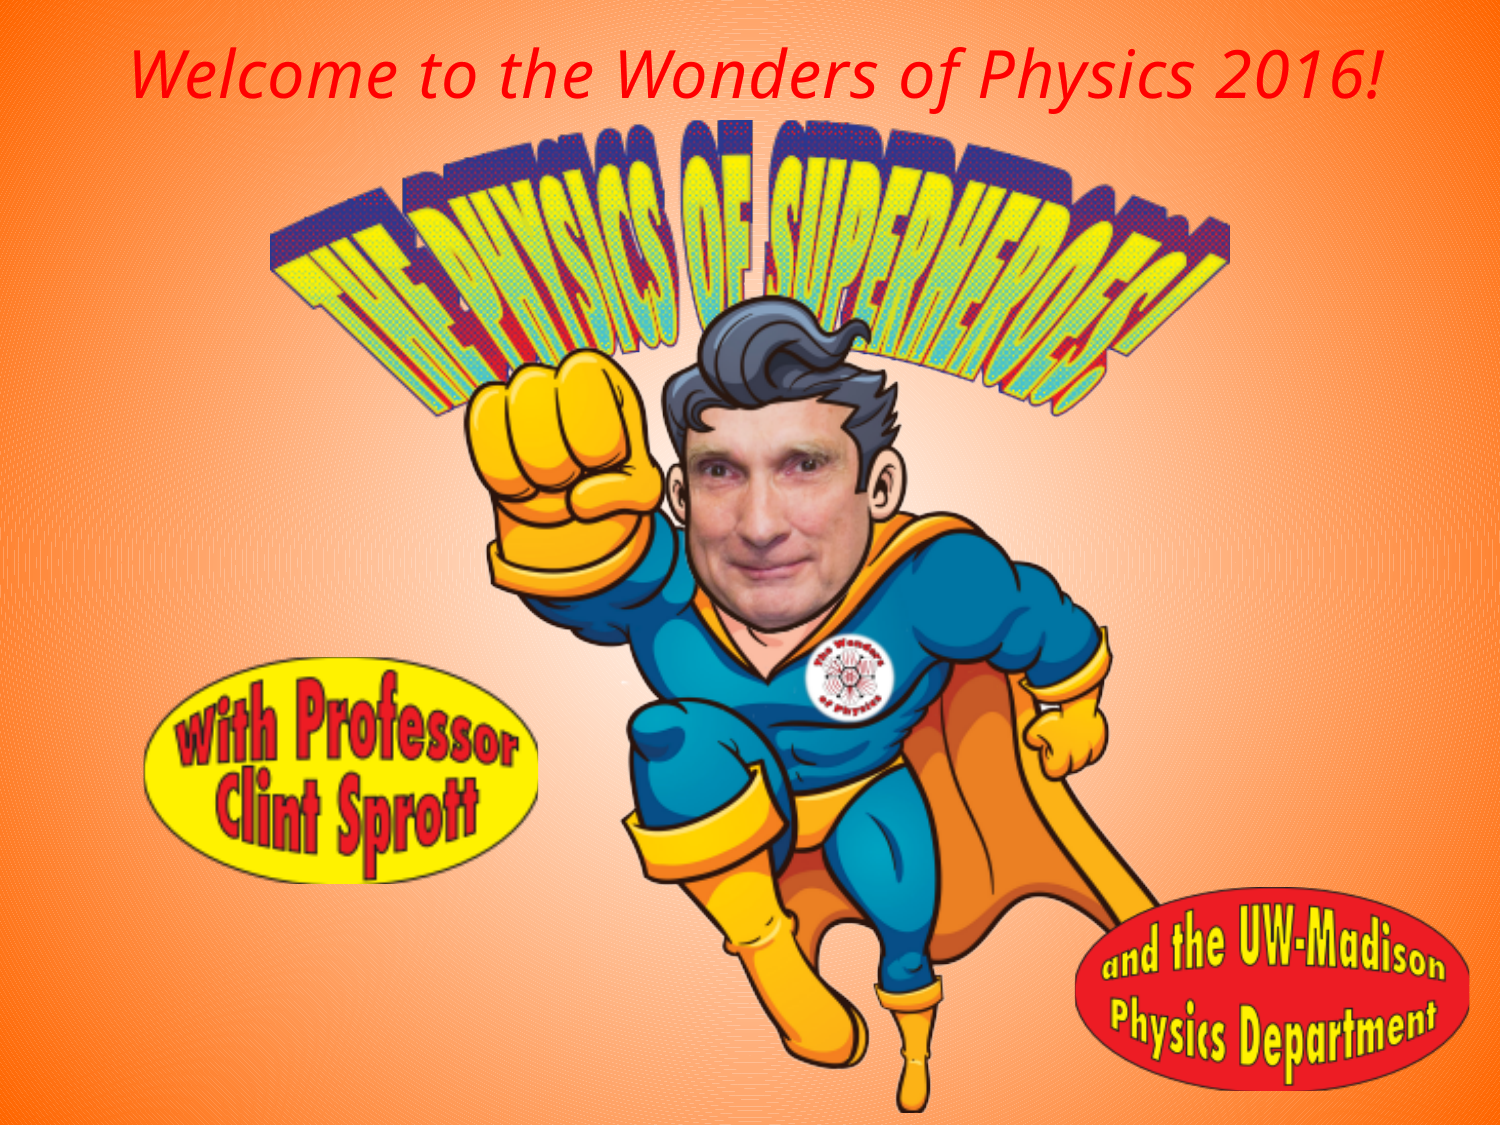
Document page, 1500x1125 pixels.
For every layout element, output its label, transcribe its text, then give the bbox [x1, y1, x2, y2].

text_box Welcome to the Wonders of Physics 2016! [12, 24, 1500, 120]
picture [143, 119, 1470, 1113]
